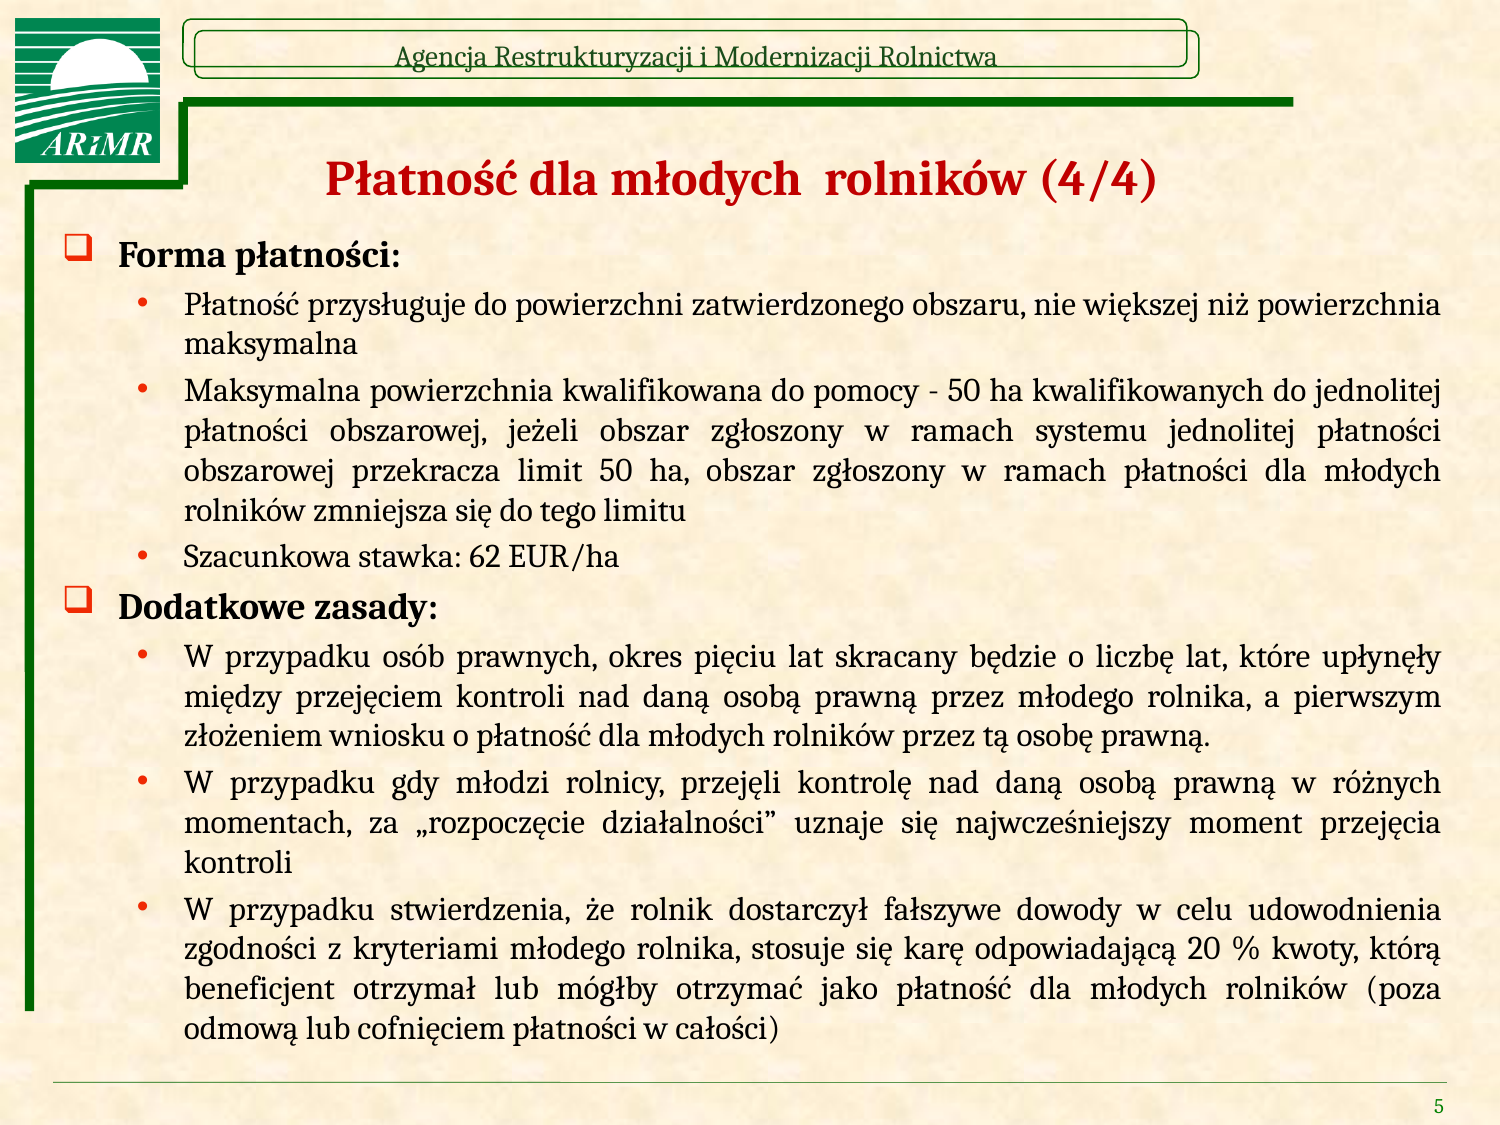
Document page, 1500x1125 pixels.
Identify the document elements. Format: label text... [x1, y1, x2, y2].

title Płatność dla młodych rolników (4/4) [105, 116, 1381, 222]
slide_number 5 [1021, 1085, 1460, 1125]
list Forma płatności: Płatność przysługuje do powierzchni zatwierdzonego obszaru, nie większej niż powierzchnia maksymalna Maksymalna powierzchnia kwalifikowana do pomocy - 50 ha kwalifikowanych do jednolitej płatności obszarowej, jeżeli obszar zgłoszony w ramach systemu jednolitej płatności obszarowej przekracza limit 50 ha, obszar zgłoszony w ramach płatności dla młodych rolników zmniejsza się do tego limitu Szacunkowa stawka: 62 EUR/ha Dodatkowe zasady: W przypadku osób prawnych, okres pięciu lat skracany będzie o liczbę lat, które upłynęły między przejęciem kontroli nad daną osobą prawną przez młodego rolnika, a pierwszym złożeniem wniosku o płatność dla młodych rolników przez tą osobę prawną. W przypadku gdy młodzi rolnicy, przejęli kontrolę nad daną osobą prawną w różnych momentach, za „rozpoczęcie działalności” uznaje się najwcześniejszy moment przejęcia kontroli W przypadku stwierdzenia, że rolnik dostarczył fałszywe dowody w celu udowodnienia zgodności z kryteriami młodego rolnika, stosuje się karę odpowiadającą 20 % kwoty, którą beneficjent otrzymał lub mógłby otrzymać jako płatność dla młodych rolników (poza odmową lub cofnięciem płatności w całości) [46, 222, 1459, 1079]
picture [0, 0, 1500, 1125]
